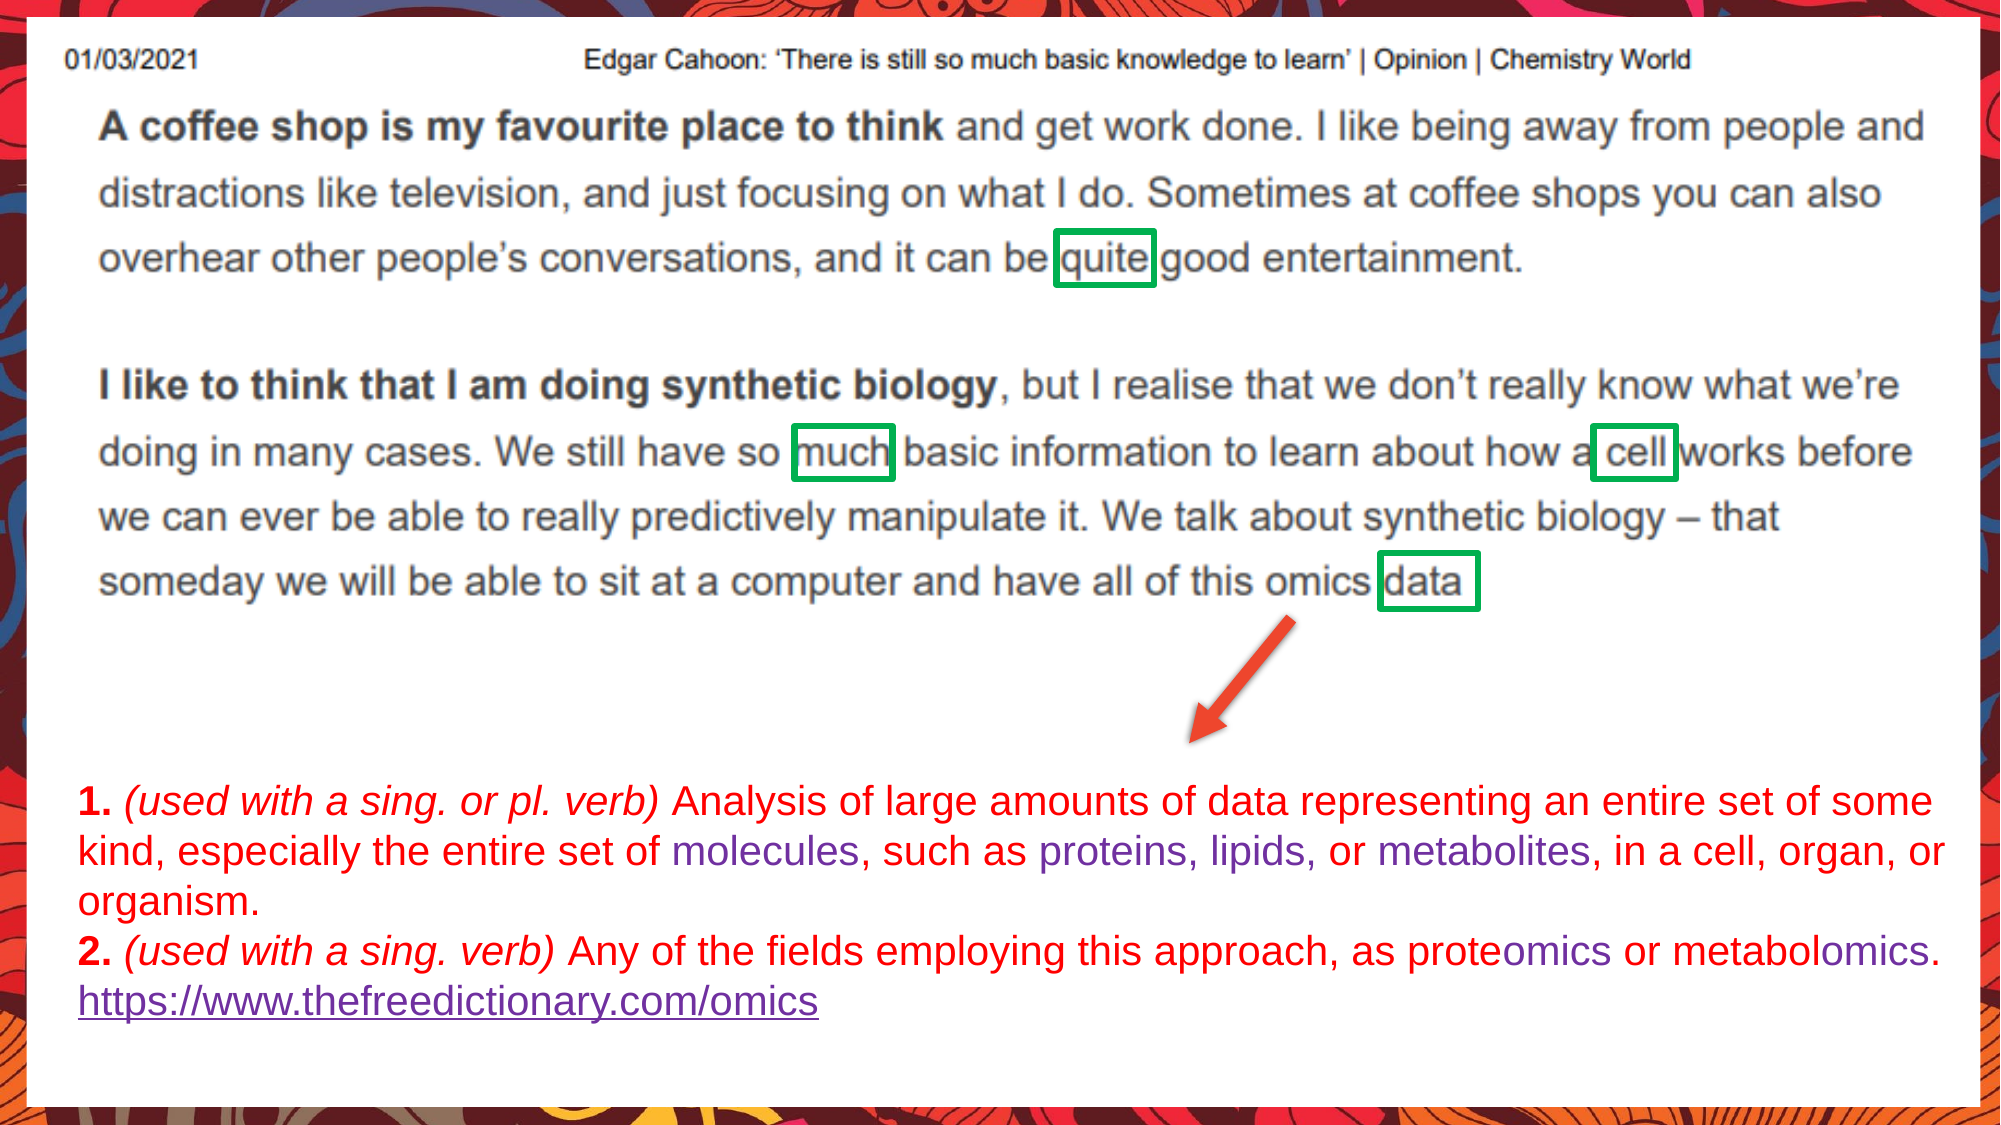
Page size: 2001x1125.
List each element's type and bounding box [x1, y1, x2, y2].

picture [0, 0, 2000, 1125]
text_box [1189, 618, 1292, 744]
